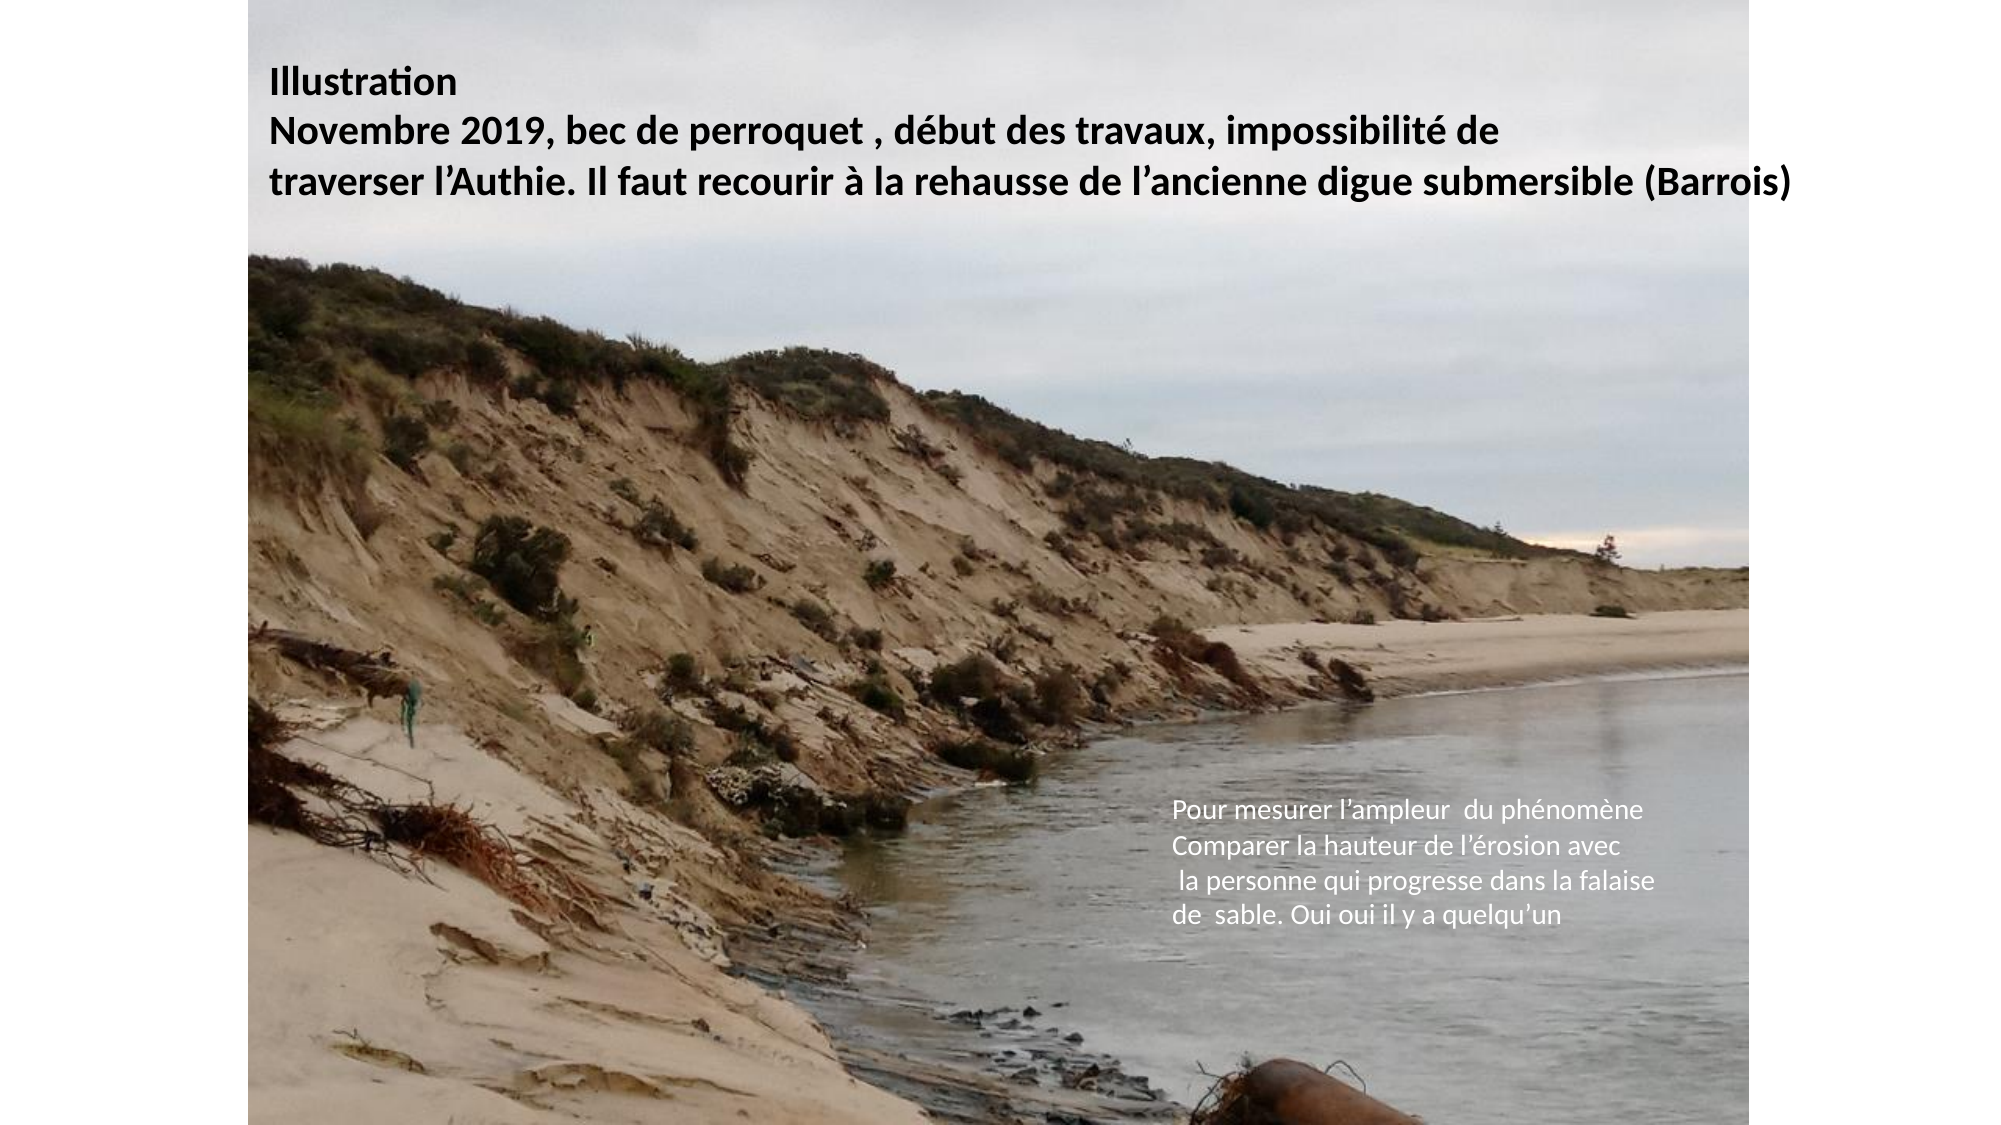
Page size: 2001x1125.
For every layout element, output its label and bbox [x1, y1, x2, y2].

text_box [248, 0, 1815, 1125]
